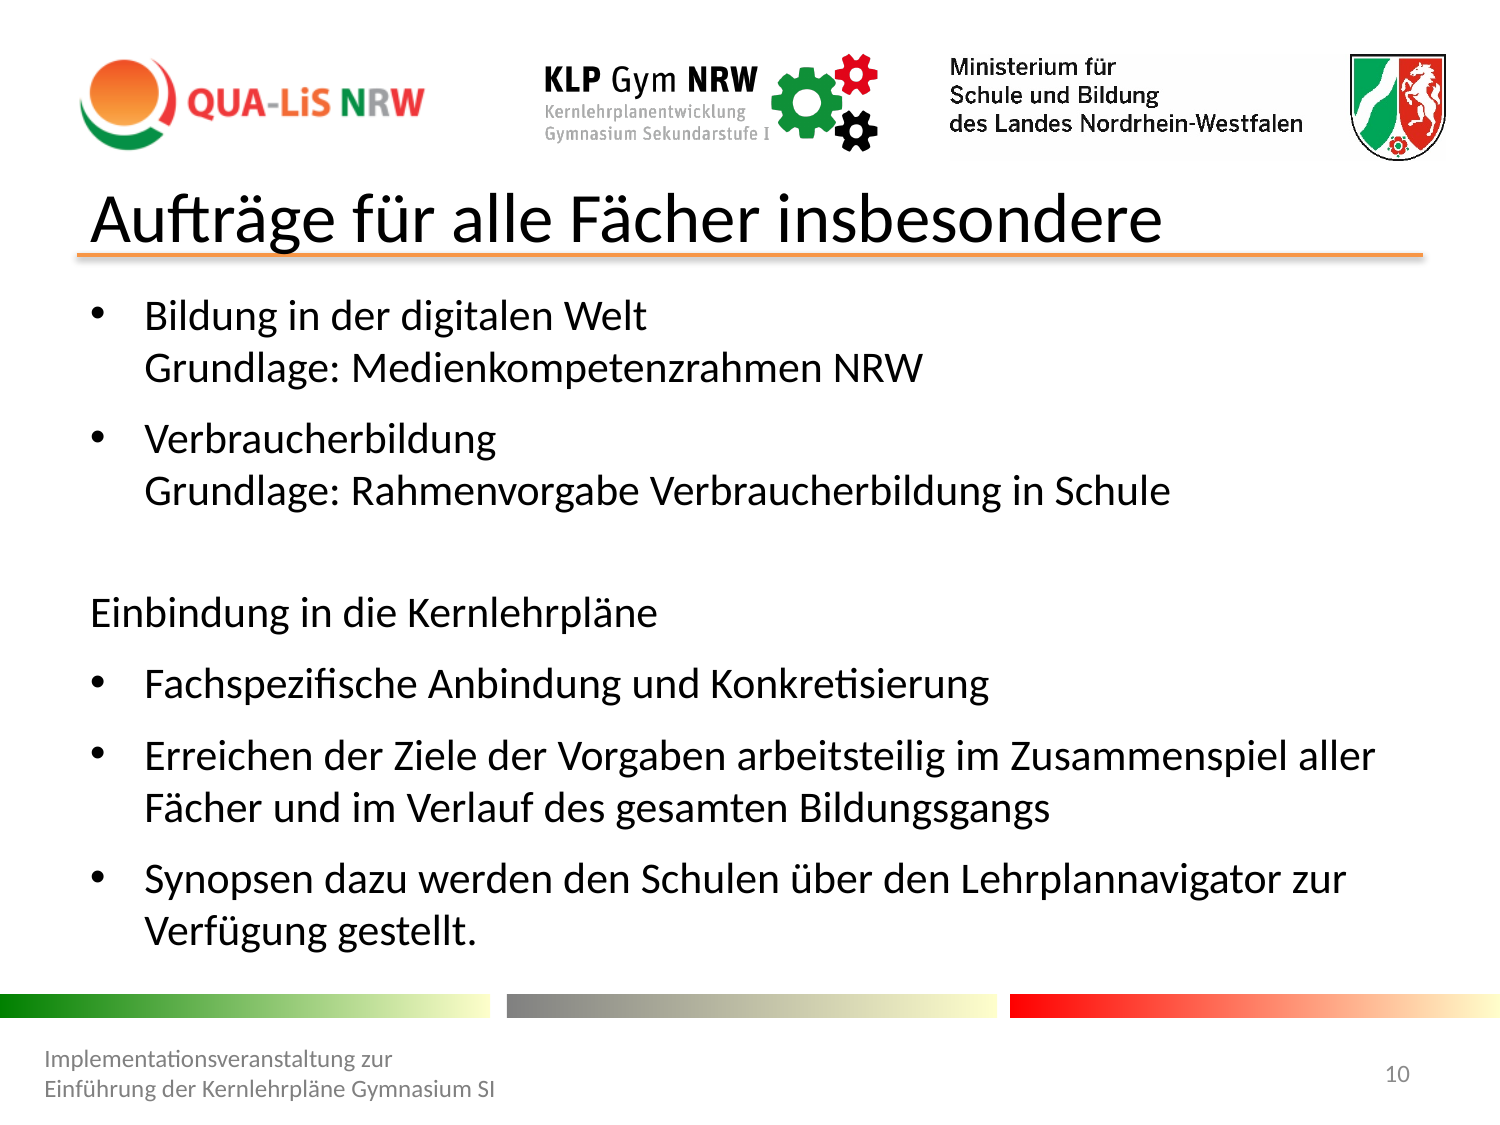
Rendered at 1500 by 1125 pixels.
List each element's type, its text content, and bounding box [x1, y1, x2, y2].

picture [950, 54, 1446, 161]
list Bildung in der digitalen Welt Grundlage: Medienkompetenzrahmen NRW Verbraucherbildung Grundlage: Rahmenvorgabe Verbraucherbildung in Schule Einbindung in die Kernlehrpläne Fachspezifische Anbindung und Konkretisierung Erreichen der Ziele der Vorgaben arbeitsteilig im Zusammenspiel aller Fächer und im Verlauf des gesamten Bildungsgangs Synopsen dazu werden den Schulen über den Lehrplannavigator zur Verfügung gestellt. [75, 278, 1425, 969]
picture [77, 52, 431, 154]
title Aufträge für alle Fächer insbesondere [75, 184, 1425, 244]
slide_number Implementationsveranstaltung zur Einführung der Kernlehrpläne Gymnasium SI [29, 1042, 526, 1103]
picture [501, 28, 908, 183]
slide_number 10 [1328, 1042, 1425, 1103]
